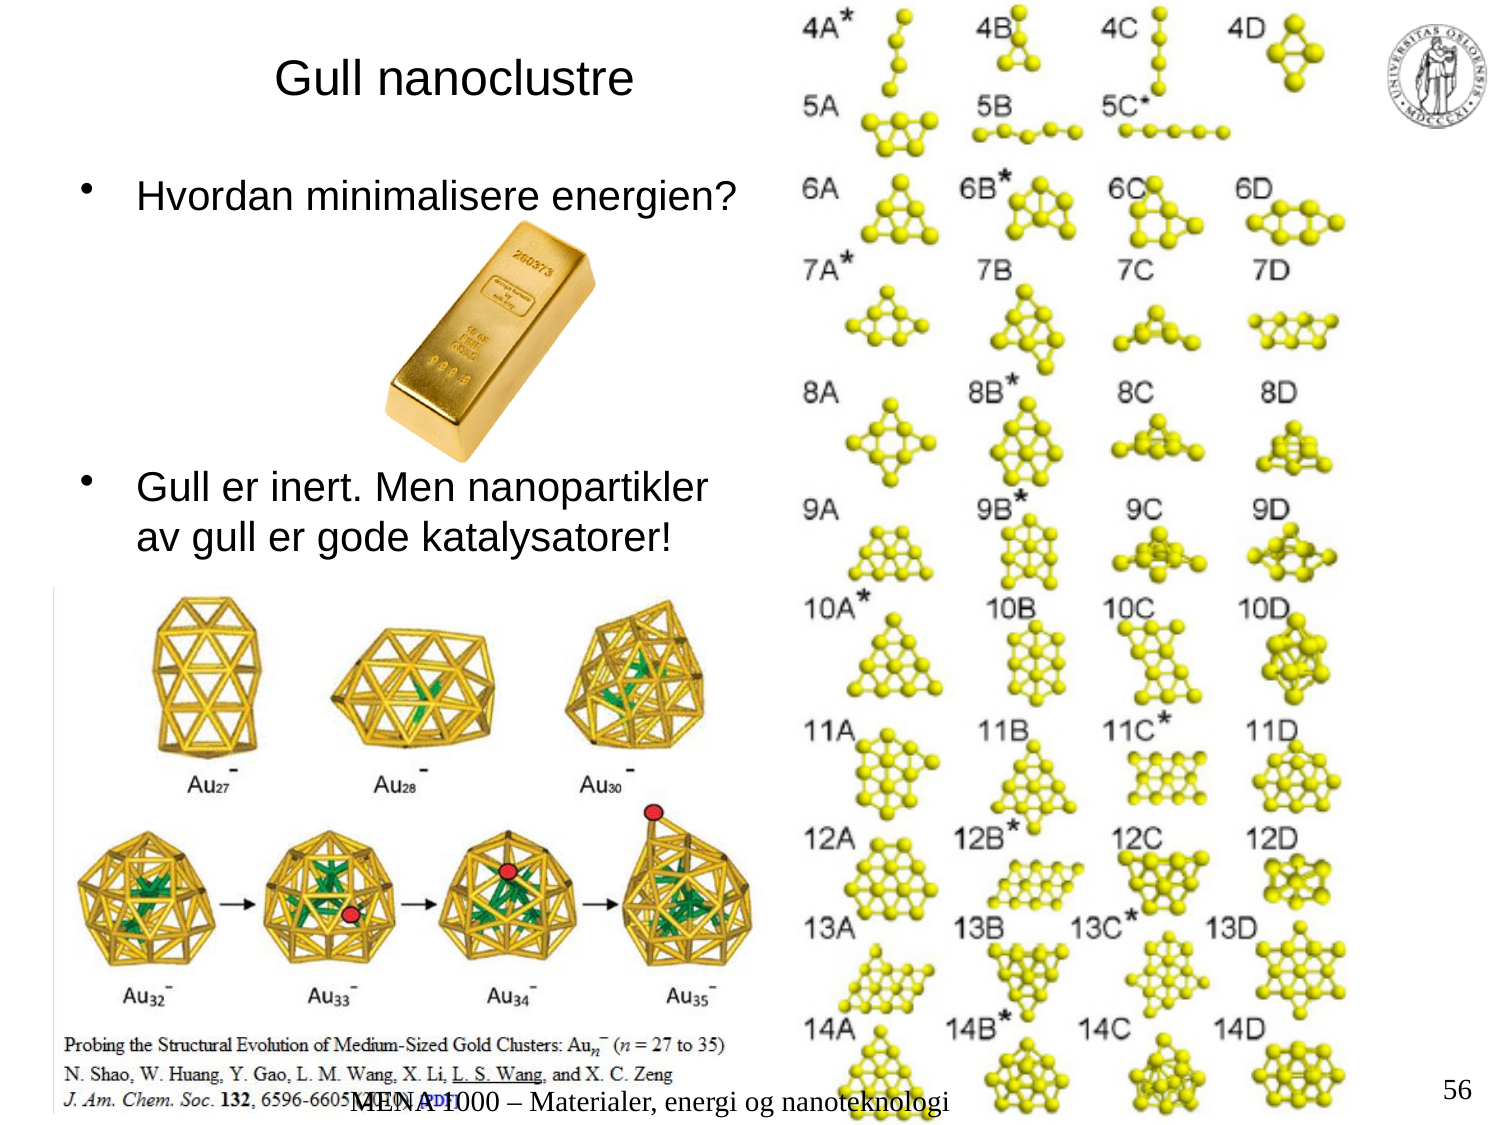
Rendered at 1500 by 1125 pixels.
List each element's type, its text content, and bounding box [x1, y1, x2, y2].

picture [1387, 24, 1500, 129]
list Hvordan minimalisere energien? Gull er inert. Men nanopartikler av gull er gode katalysatorer! [64, 160, 774, 1074]
title Gull nanoclustre [112, 12, 791, 138]
picture [52, 585, 763, 1114]
picture [796, 0, 1350, 1125]
footer MENA 1000 – Materialer, energi og nanoteknologi [312, 1074, 791, 1125]
picture [348, 219, 632, 463]
slide_number 56 [1354, 1062, 1488, 1113]
